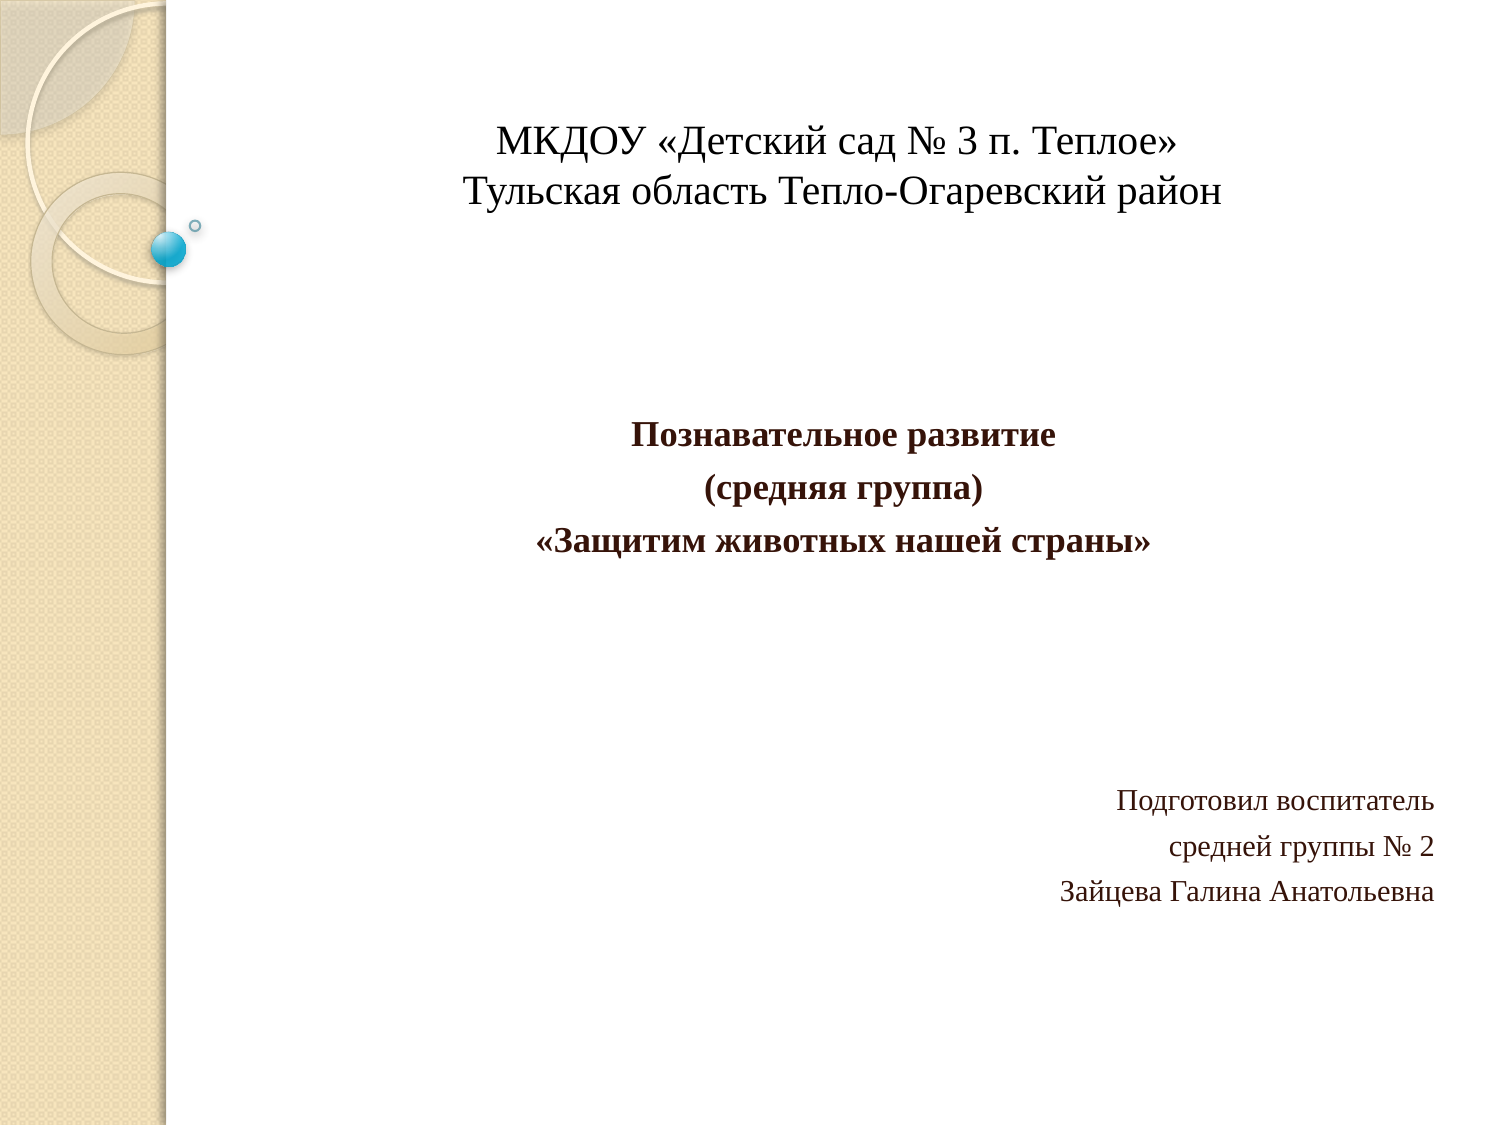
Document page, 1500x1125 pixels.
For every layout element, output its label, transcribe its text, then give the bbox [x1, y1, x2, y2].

subtitle Познавательное развитие (средняя группа) «Защитим животных нашей страны» Подготовил воспитатель средней группы № 2 Зайцева Галина Анатольевна [234, 410, 1450, 917]
title МКДОУ «Детский сад № 3 п. Теплое» Тульская область Тепло-Огаревский район [234, 59, 1450, 220]
